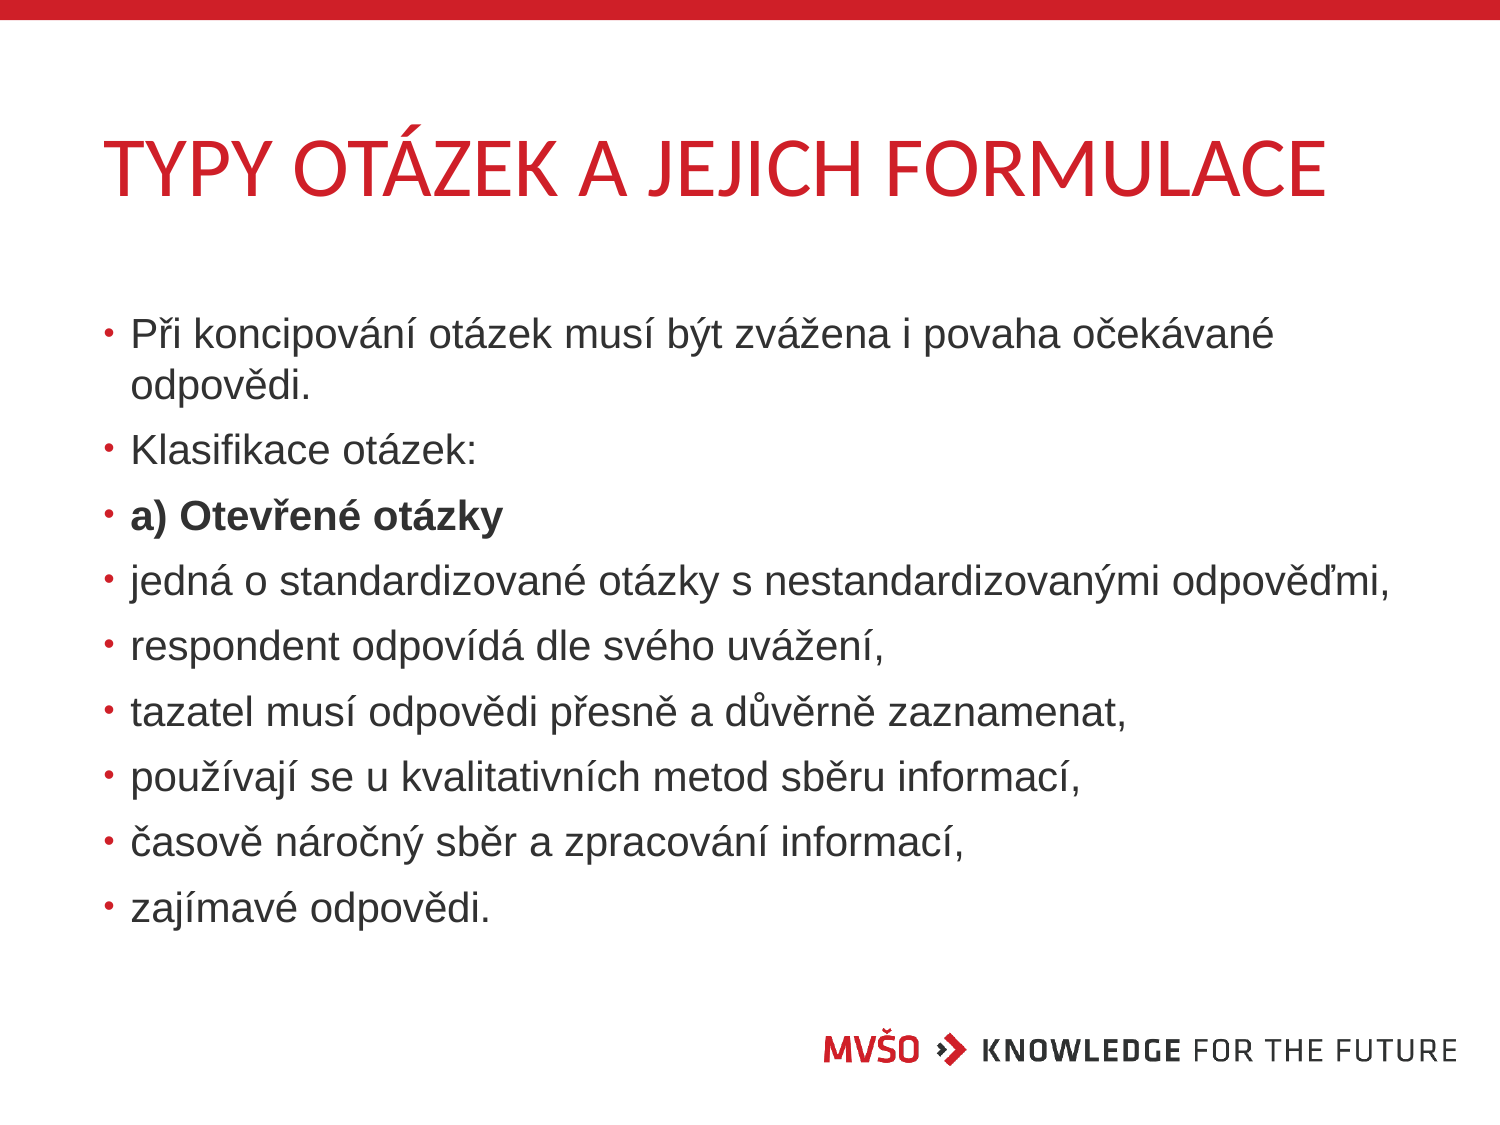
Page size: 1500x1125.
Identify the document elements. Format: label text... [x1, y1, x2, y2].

list Při koncipování otázek musí být zvážena i povaha očekávané odpovědi. Klasifikace otázek: a) Otevřené otázky jedná o standardizované otázky s nestandardizovanými odpověďmi, respondent odpovídá dle svého uvážení, tazatel musí odpovědi přesně a důvěrně zaznamenat, používají se u kvalitativních metod sběru informací, časově náročný sběr a zpracování informací, zajímavé odpovědi. [88, 299, 1412, 969]
picture [824, 1028, 1456, 1066]
title TYPY OTÁZEK A JEJICH FORMULACE [88, 59, 1412, 278]
